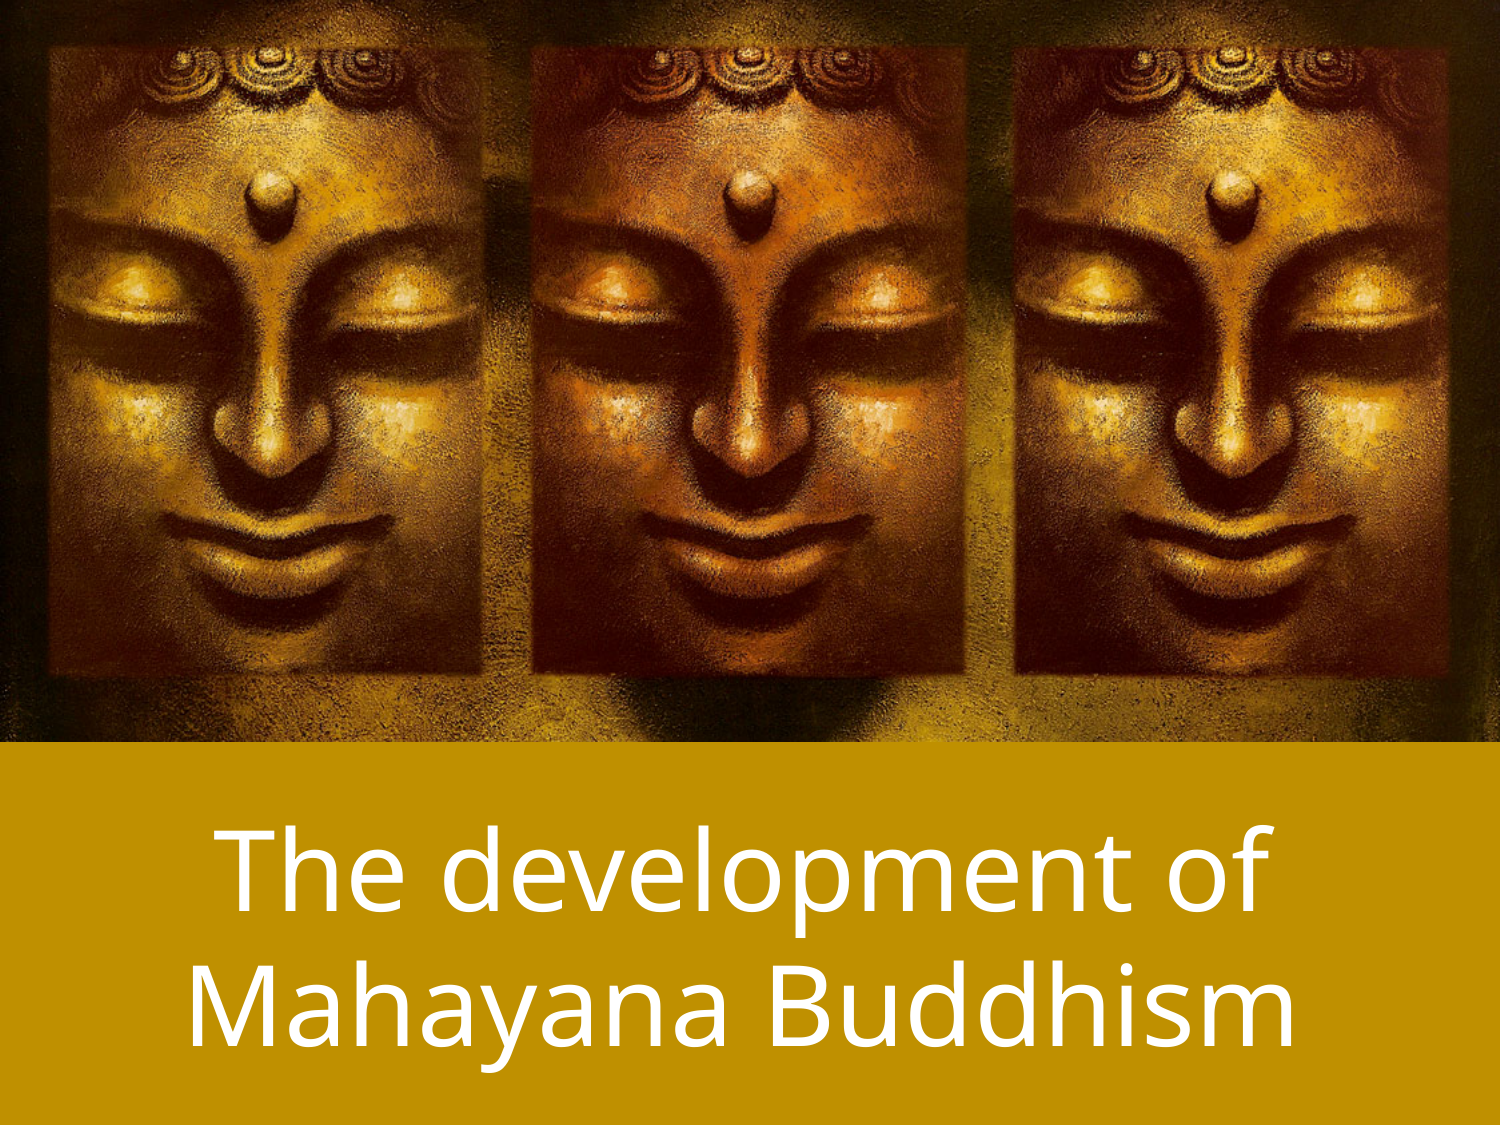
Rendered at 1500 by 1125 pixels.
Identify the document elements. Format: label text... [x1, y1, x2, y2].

picture [0, 0, 1500, 750]
text_box The development of Mahayana Buddhism [0, 750, 1500, 1125]
